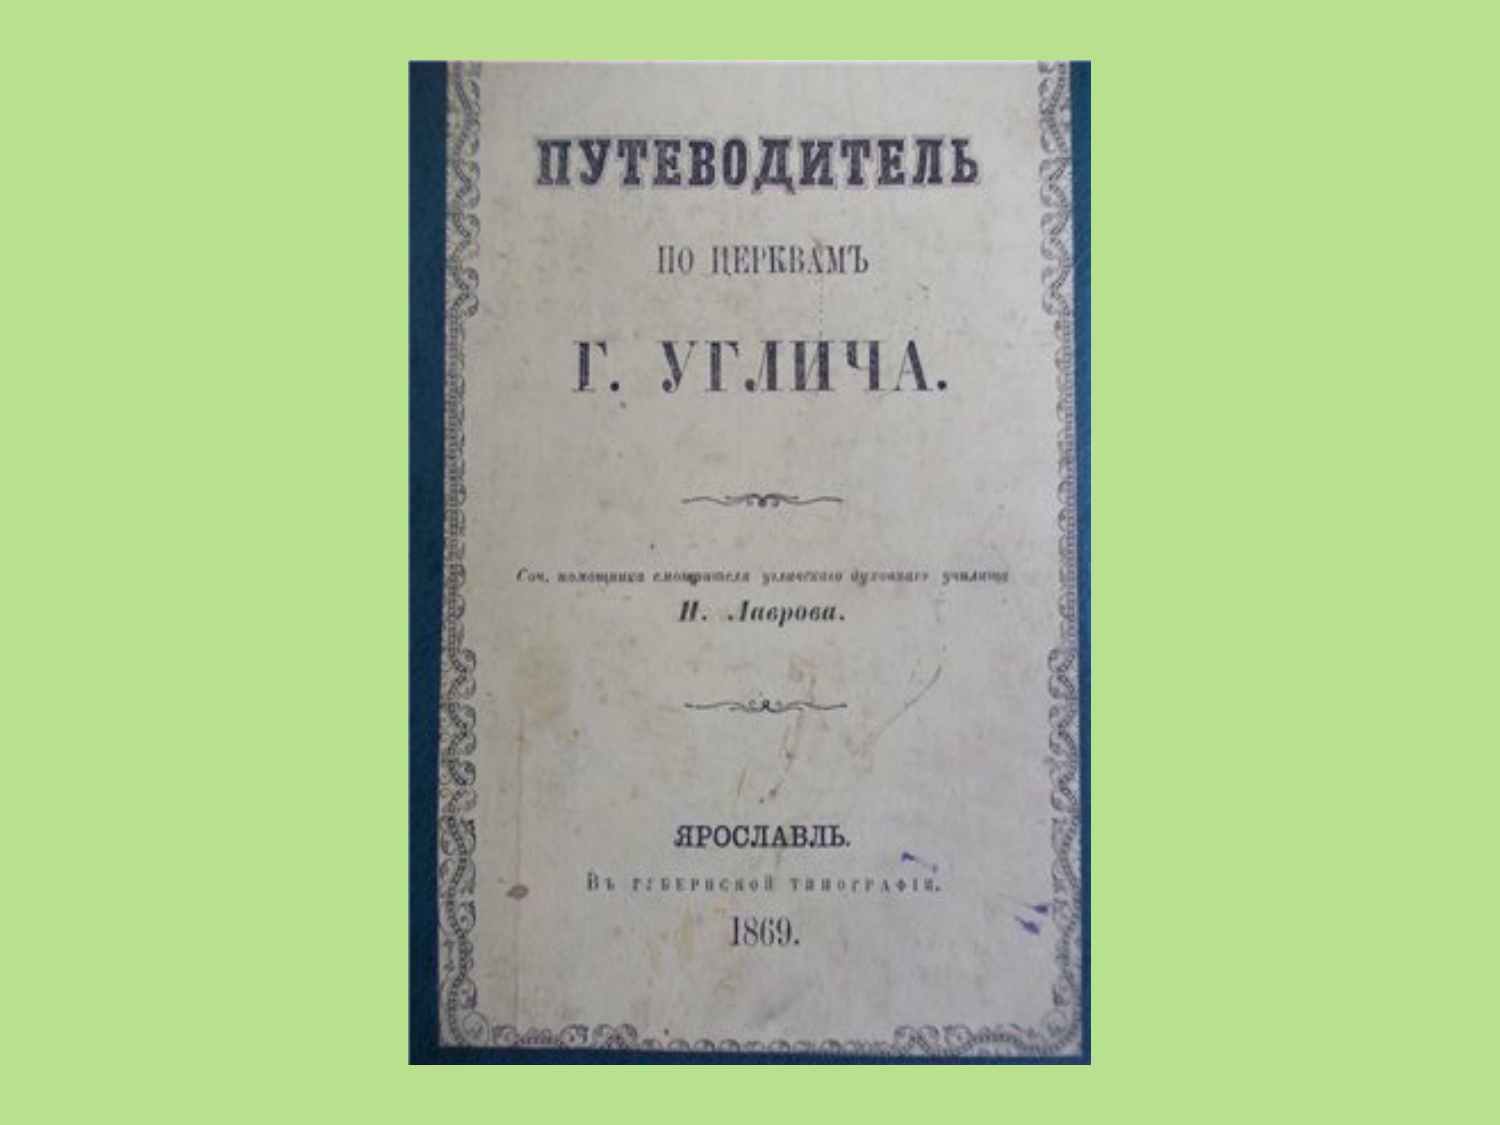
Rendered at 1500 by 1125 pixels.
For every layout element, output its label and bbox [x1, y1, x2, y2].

picture [408, 59, 1092, 1066]
